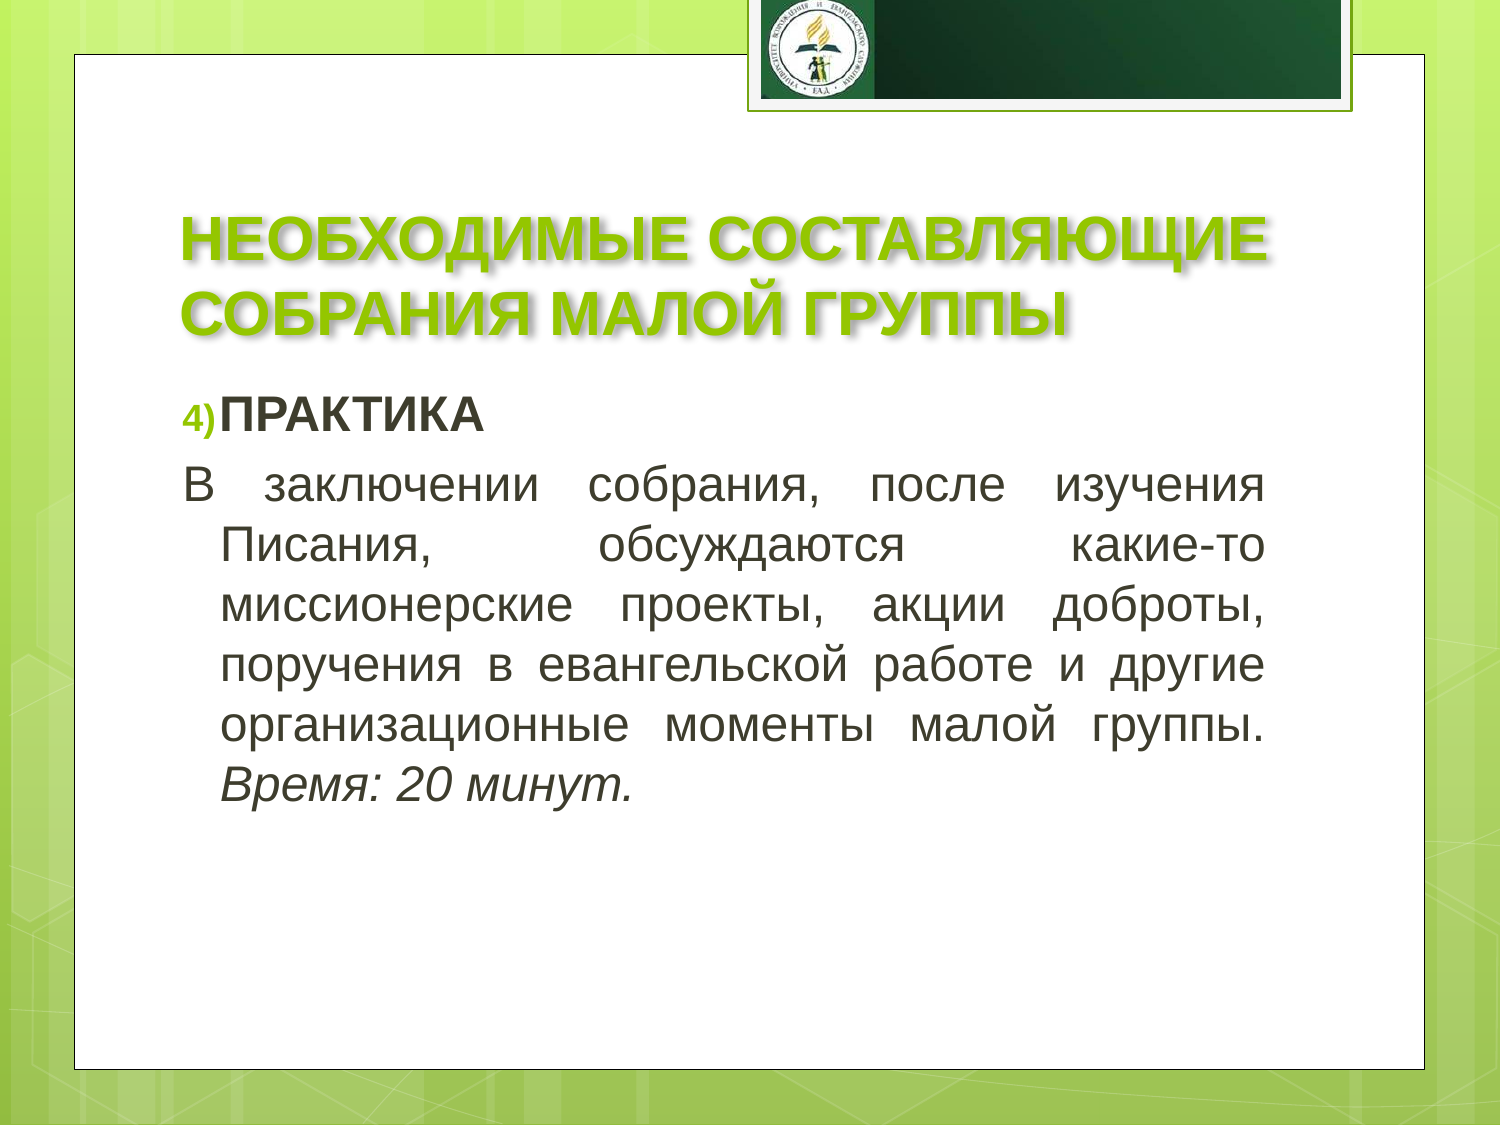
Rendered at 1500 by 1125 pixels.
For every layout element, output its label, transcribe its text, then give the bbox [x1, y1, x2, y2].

title НЕОБХОДИМЫЕ СОСТАВЛЯЮЩИЕ СОБРАНИЯ МАЛОЙ ГРУППЫ [171, 168, 1324, 356]
list ПРАКТИКА В заключении собрания, после изучения Писания, обсуждаются какие-то миссионерские проекты, акции доброты, поручения в евангельской работе и другие организационные моменты малой группы. Время: 20 минут. [162, 372, 1275, 949]
picture [761, 0, 1341, 99]
